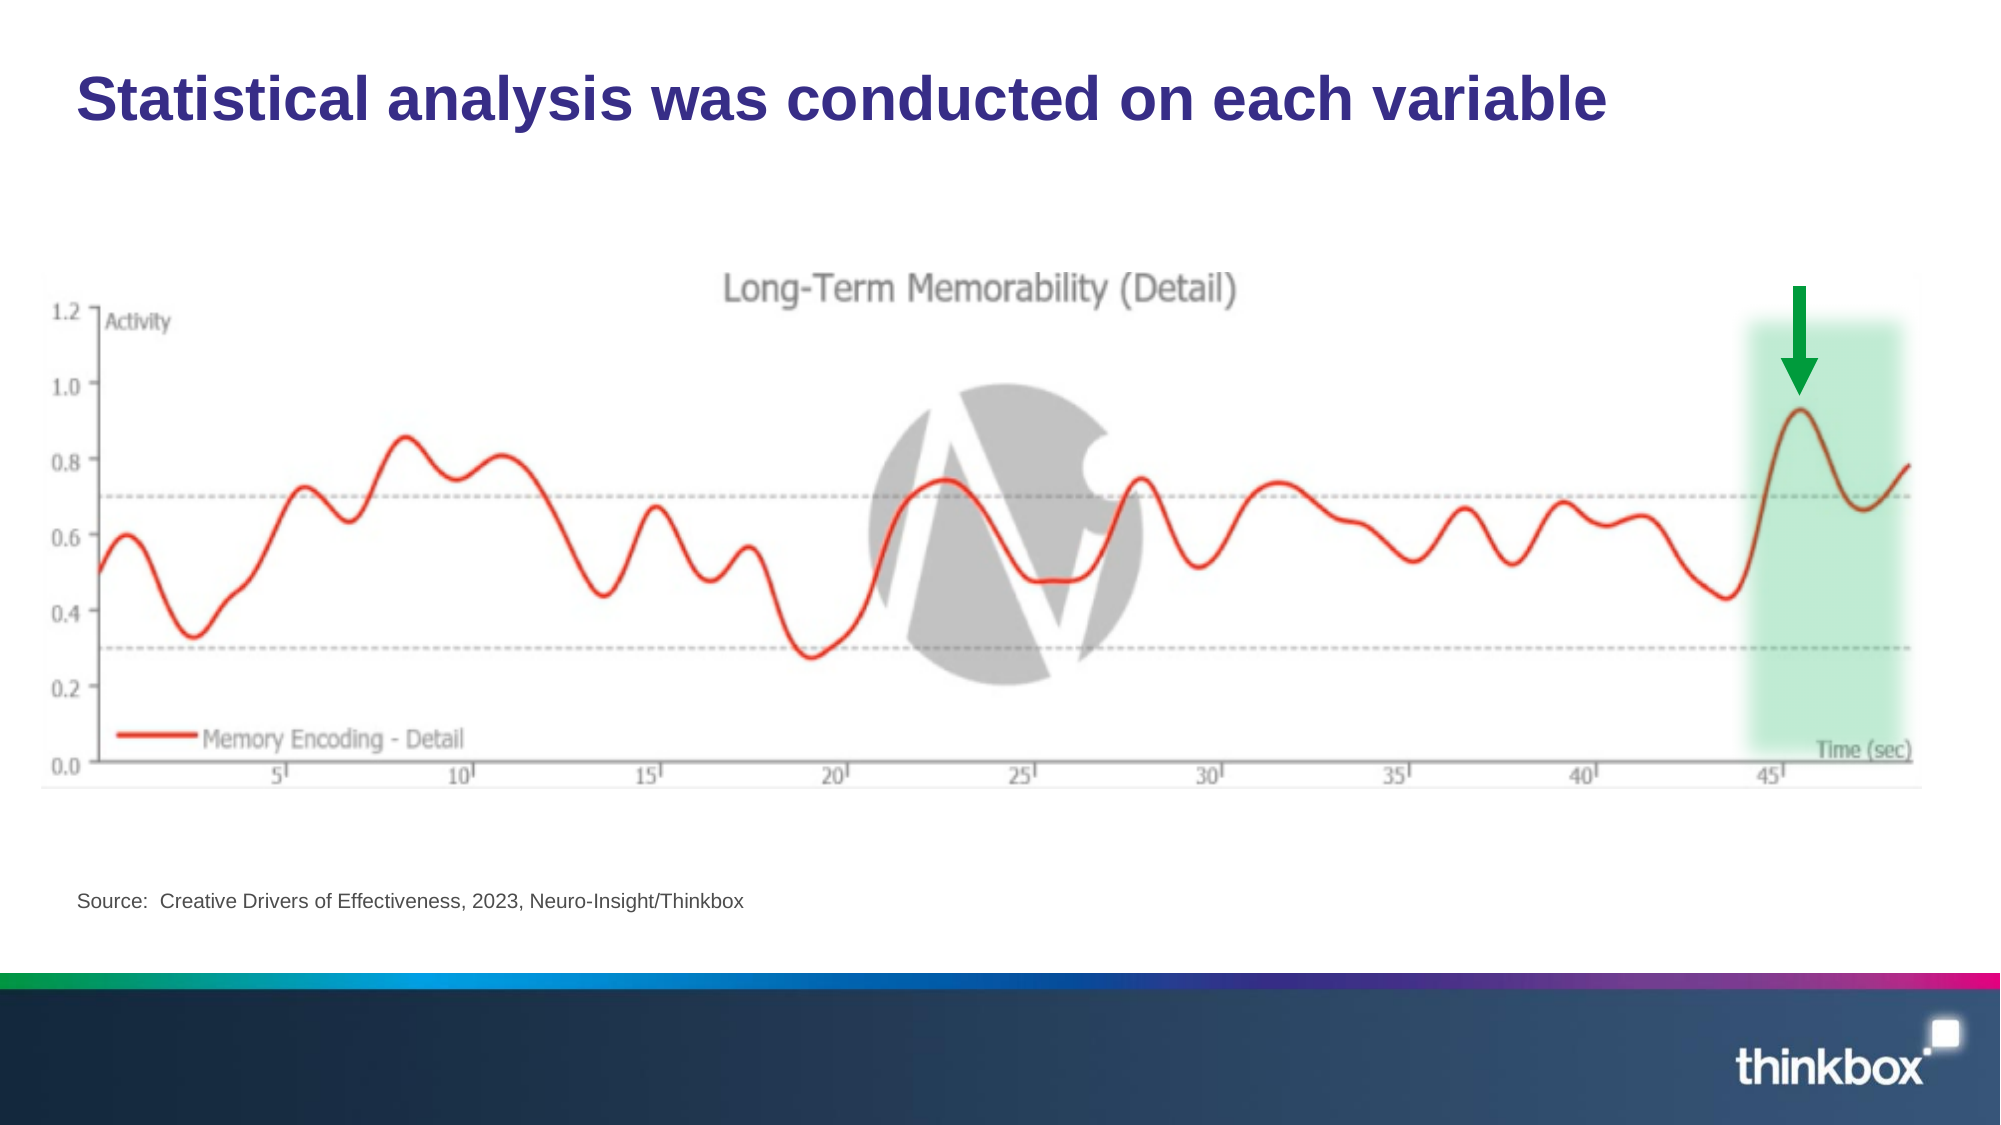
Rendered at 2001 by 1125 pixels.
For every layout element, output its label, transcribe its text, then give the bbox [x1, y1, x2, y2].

title Statistical analysis was conducted on each variable [60, 59, 1922, 227]
picture [0, 973, 2000, 1125]
list Source: Creative Drivers of Effectiveness, 2023, Neuro-Insight/Thinkbox [61, 880, 1922, 931]
picture [41, 272, 1922, 789]
